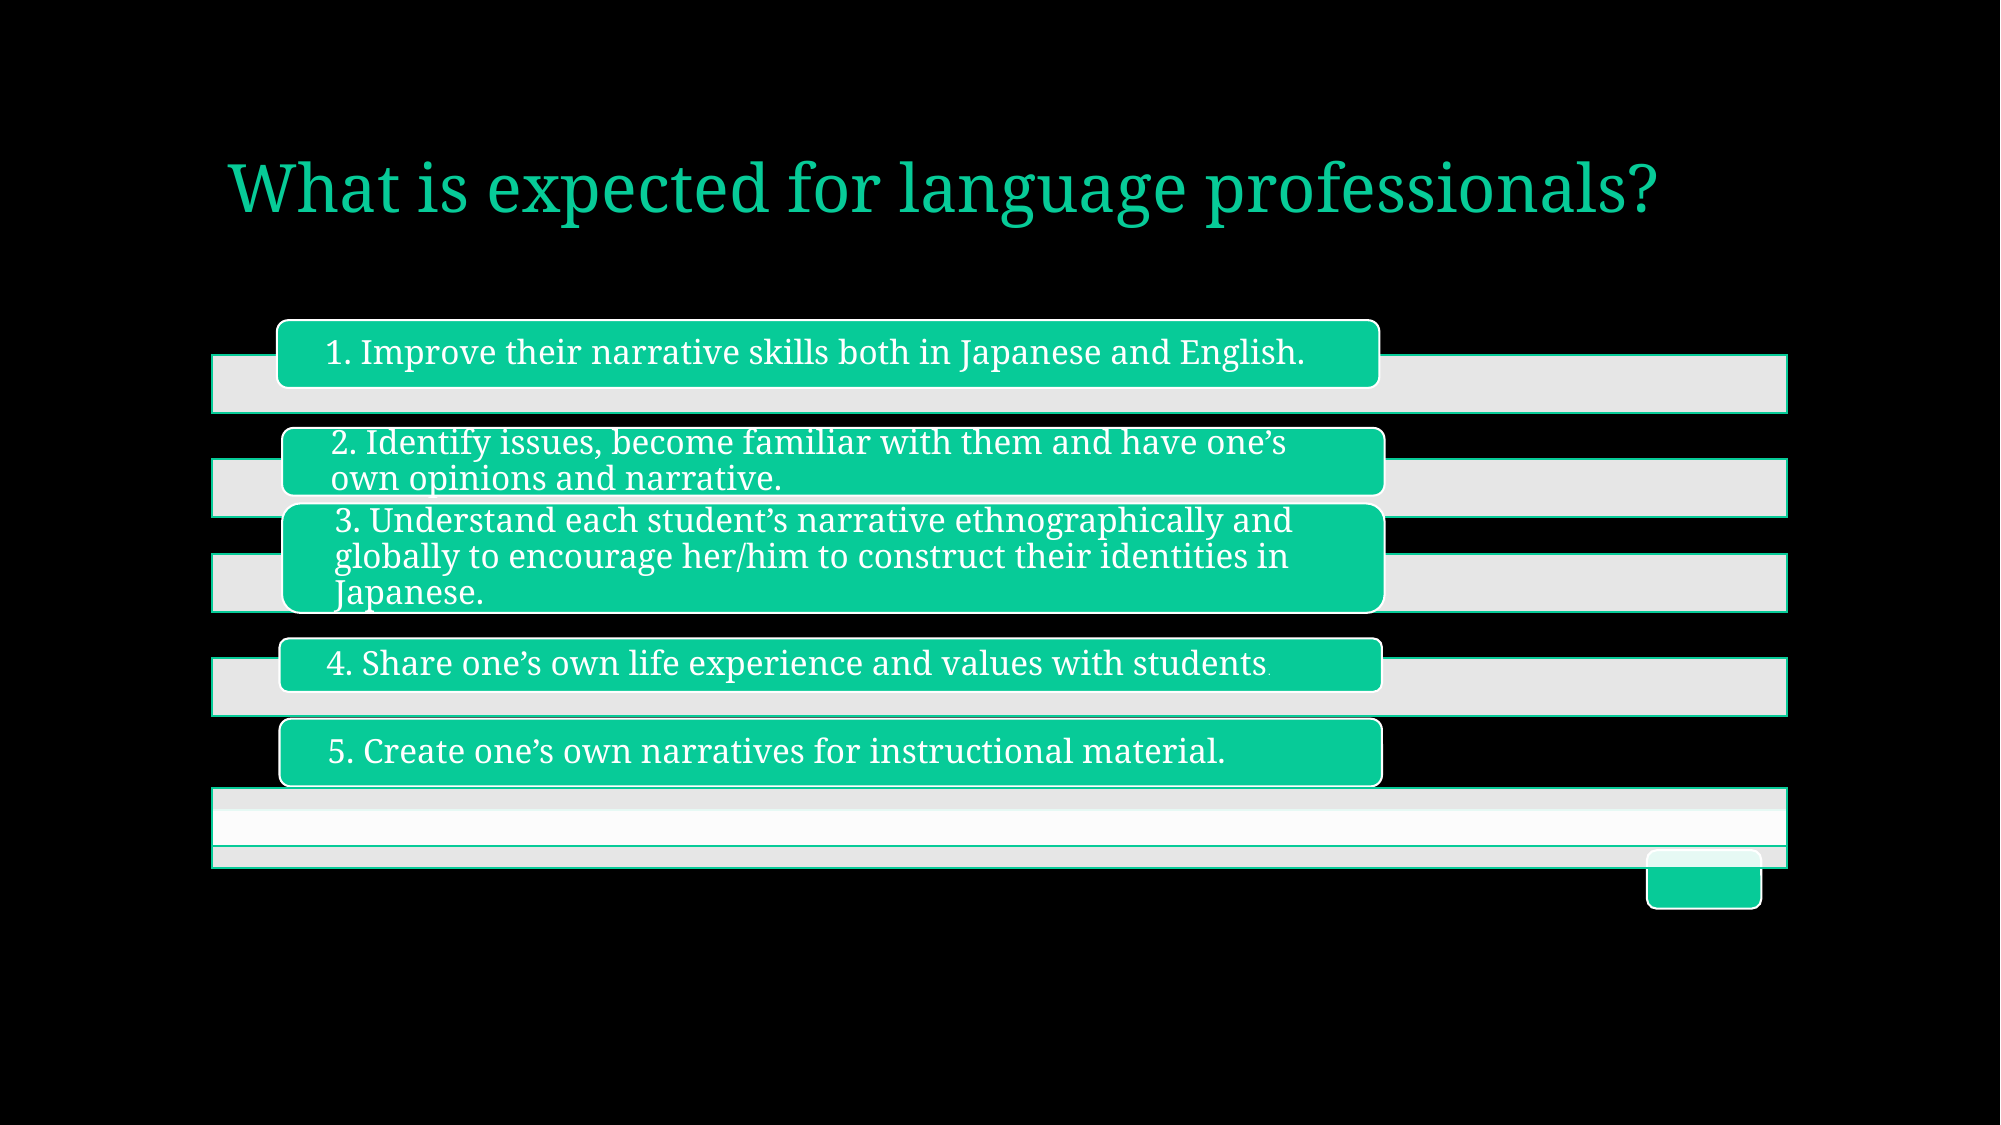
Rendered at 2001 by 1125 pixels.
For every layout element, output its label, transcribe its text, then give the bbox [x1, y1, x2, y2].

title What is expected for language professionals? [212, 59, 1788, 235]
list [212, 299, 1788, 974]
